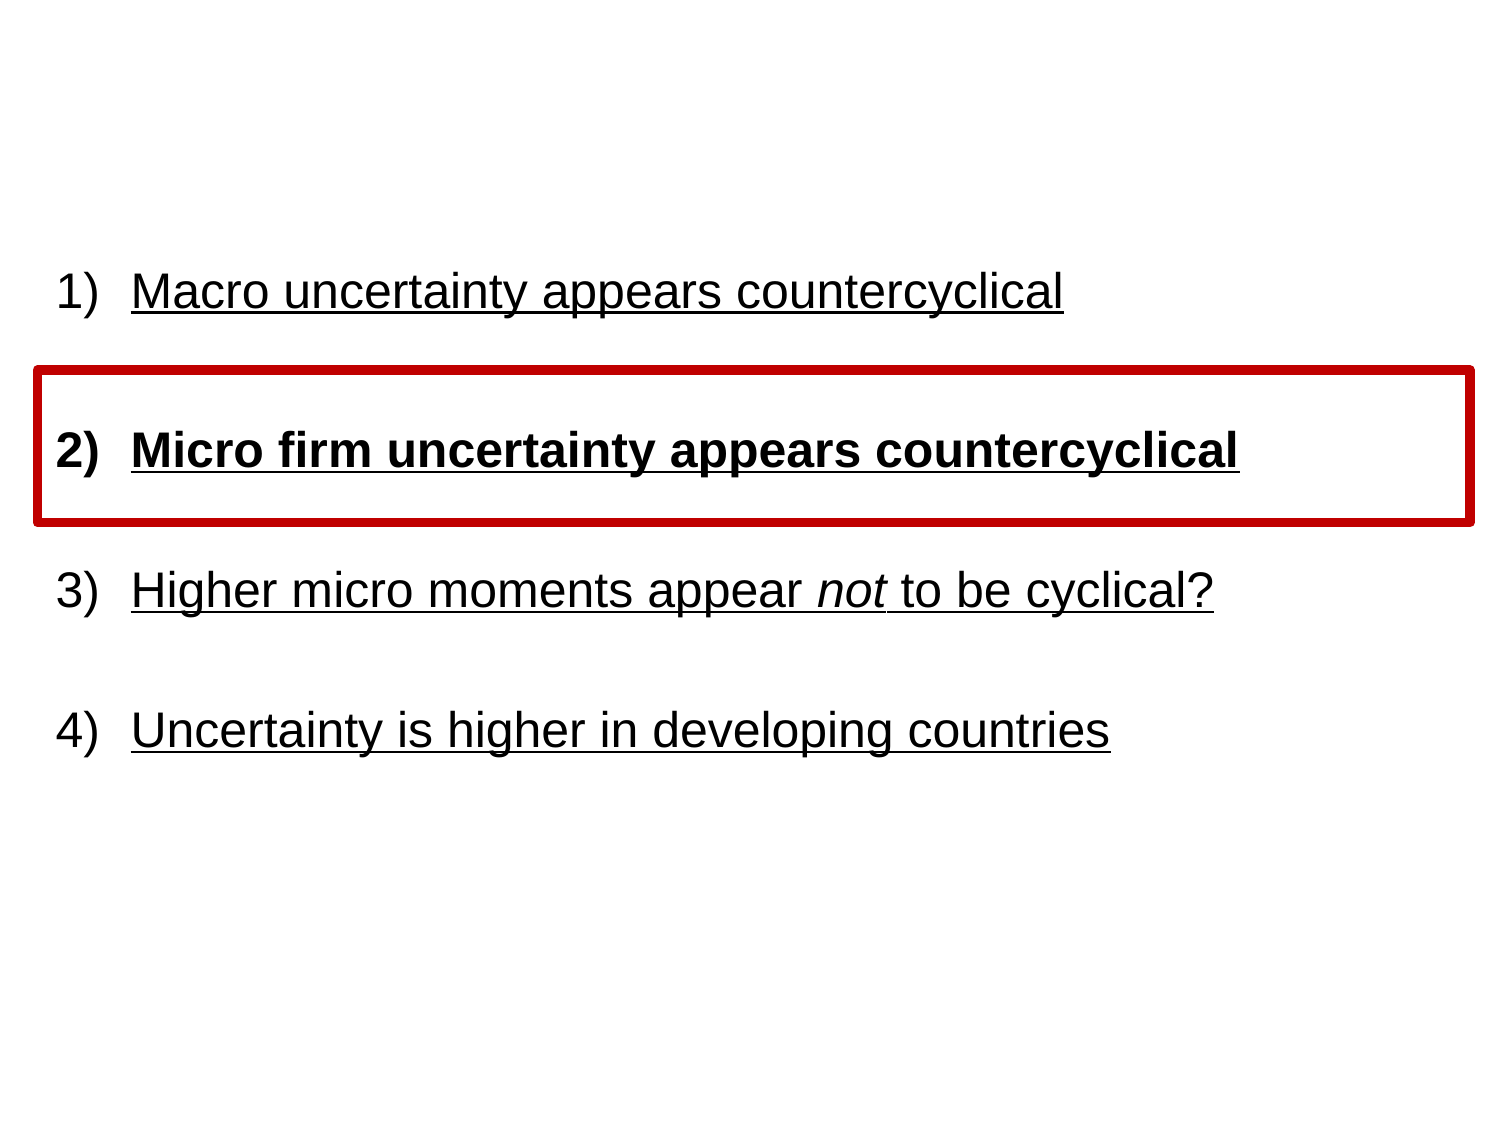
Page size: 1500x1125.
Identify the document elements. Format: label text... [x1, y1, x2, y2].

list Macro uncertainty appears countercyclical Micro firm uncertainty appears countercyclical Higher micro moments appear not to be cyclical? Uncertainty is higher in developing countries [40, 525, 1468, 969]
list Macro uncertainty appears countercyclical Micro firm uncertainty appears countercyclical Higher micro moments appear not to be cyclical? Uncertainty is higher in developing countries [40, 181, 1468, 368]
text_box [35, 368, 1472, 525]
